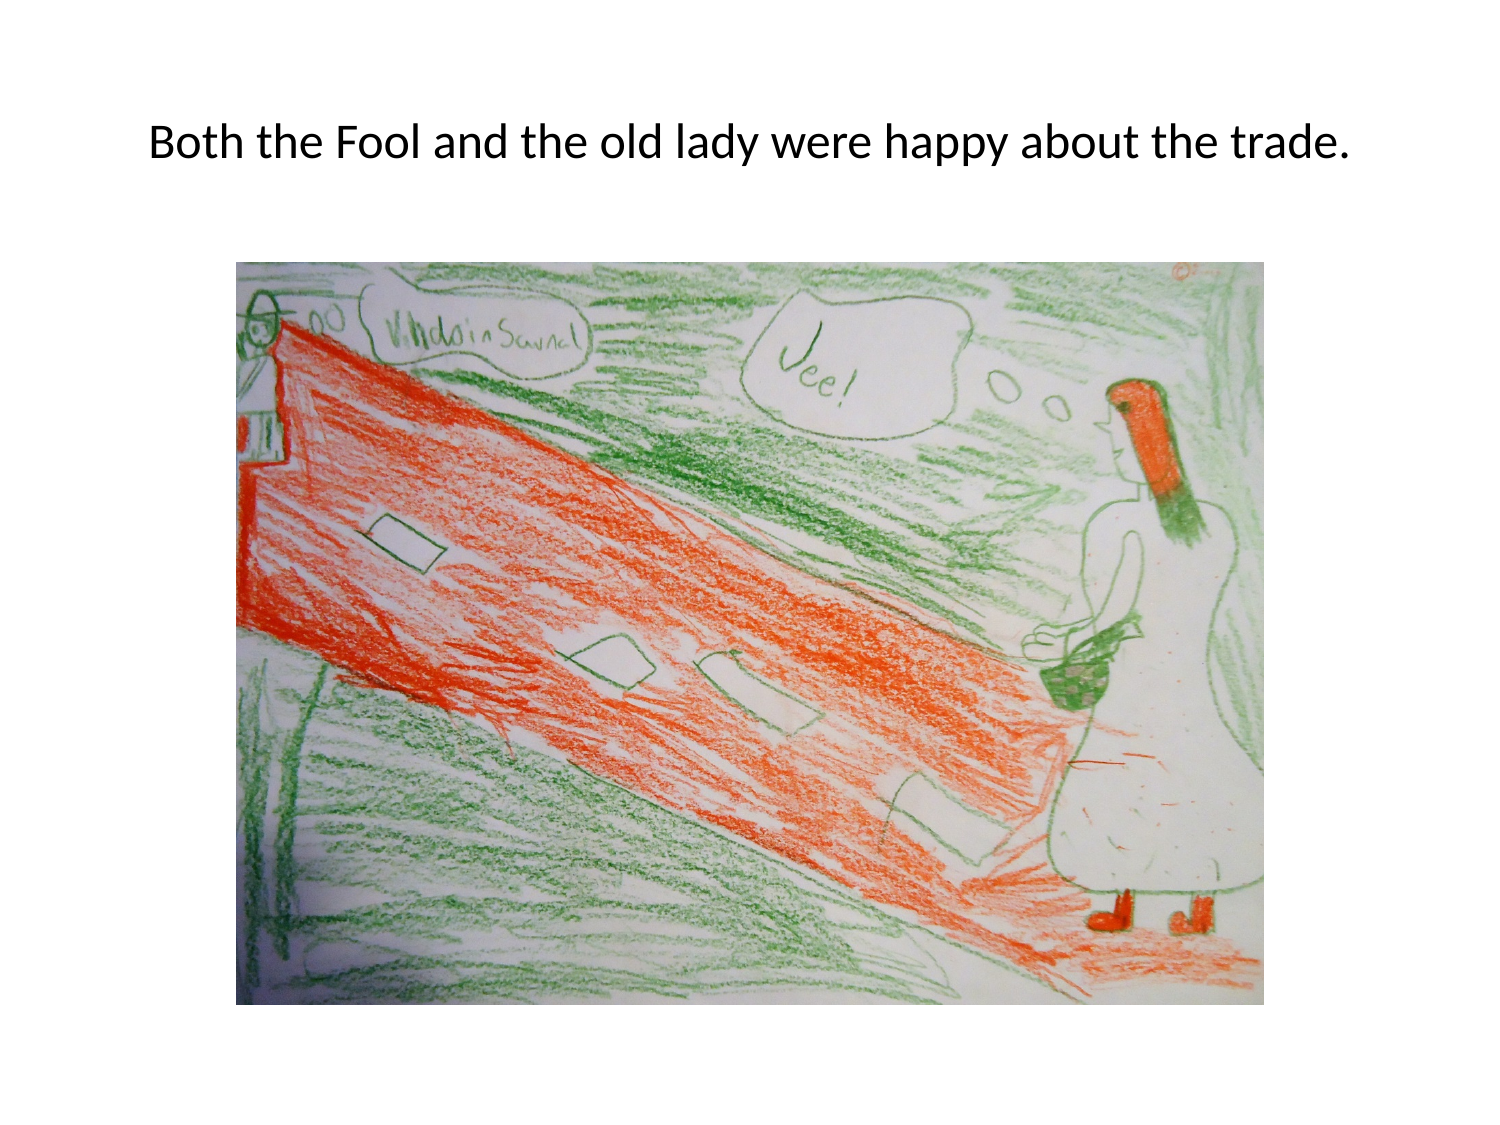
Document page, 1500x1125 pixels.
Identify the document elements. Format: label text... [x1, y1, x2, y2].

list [235, 262, 1265, 1006]
title Both the Fool and the old lady were happy about the trade. [75, 45, 1425, 233]
